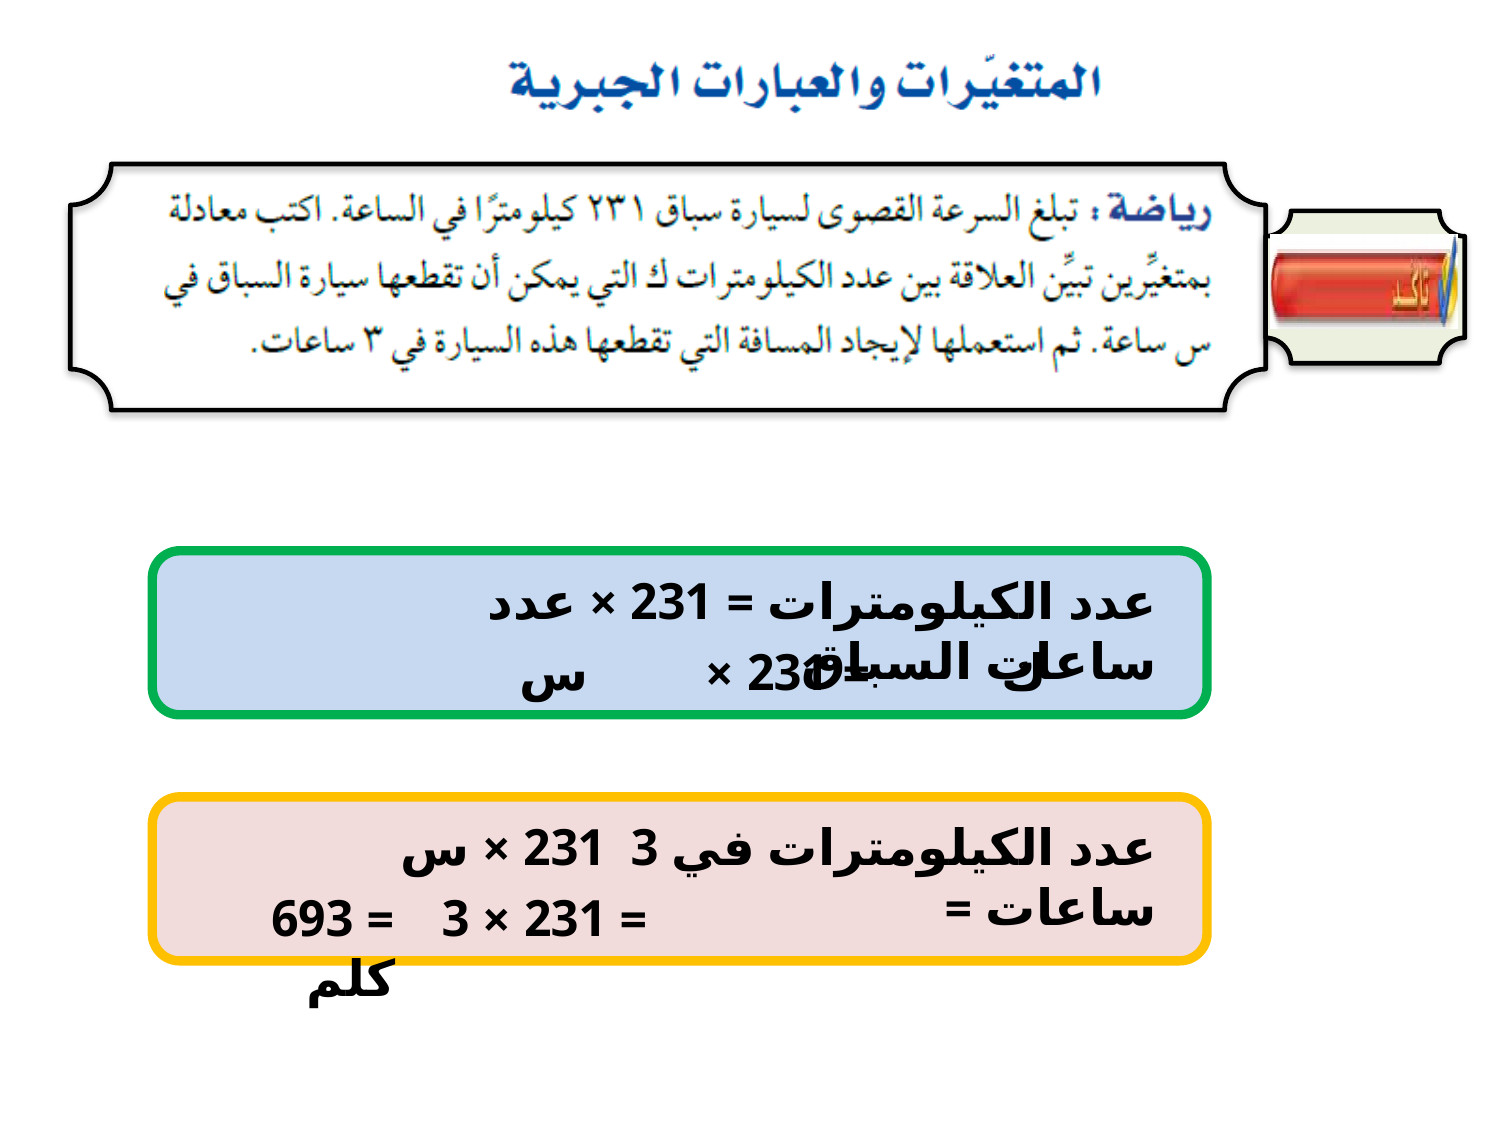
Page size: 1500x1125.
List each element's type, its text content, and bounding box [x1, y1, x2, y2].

text_box = 693 كلم [185, 878, 411, 1014]
text_box [150, 548, 1210, 717]
picture [503, 54, 1108, 118]
text_box = 231 × 3 [411, 878, 664, 954]
text_box [150, 794, 1210, 963]
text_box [70, 163, 1466, 411]
text_box عدد الكيلومترات في 3 ساعات = [622, 808, 1172, 944]
picture [163, 187, 1217, 376]
text_box عدد الكيلومترات = 231 × عدد ساعات السباق [304, 562, 1172, 698]
text_box 231 × س [375, 808, 622, 884]
text_box ك = 231 × س [419, 632, 1088, 708]
